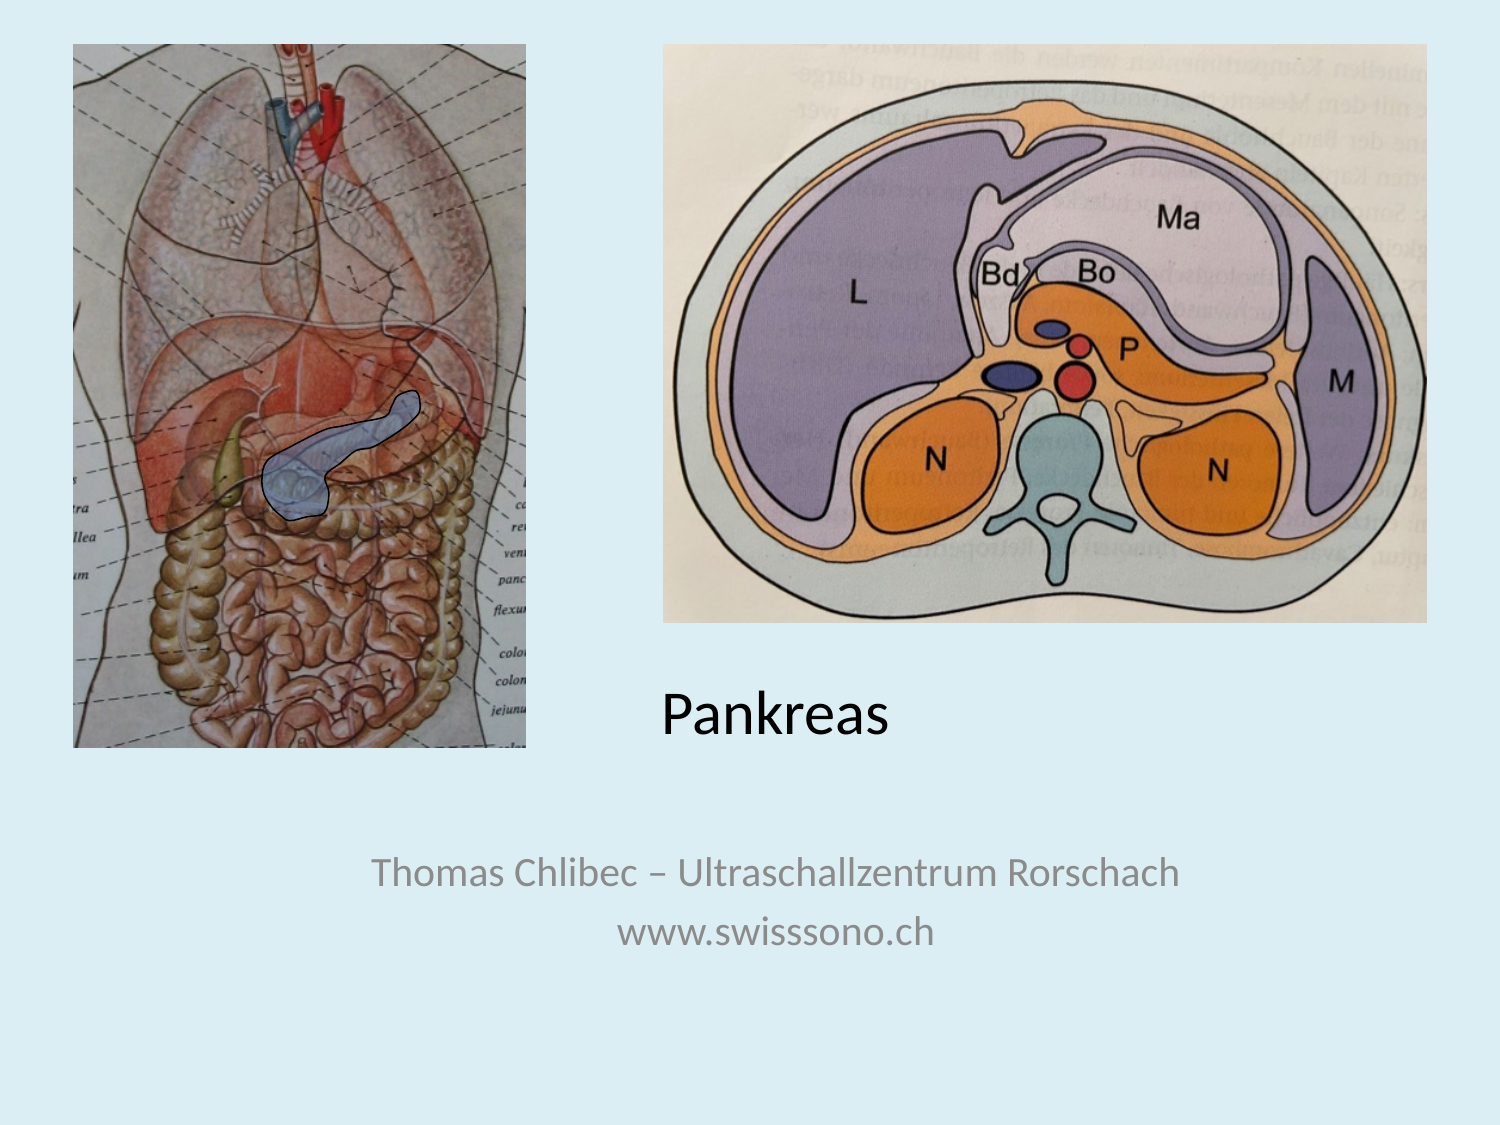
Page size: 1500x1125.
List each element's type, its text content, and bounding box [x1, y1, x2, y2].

picture [73, 44, 526, 748]
title Pankreas [138, 589, 1414, 831]
picture [663, 44, 1427, 624]
subtitle Thomas Chlibec – Ultraschallzentrum Rorschach www.swisssono.ch [251, 837, 1302, 1125]
